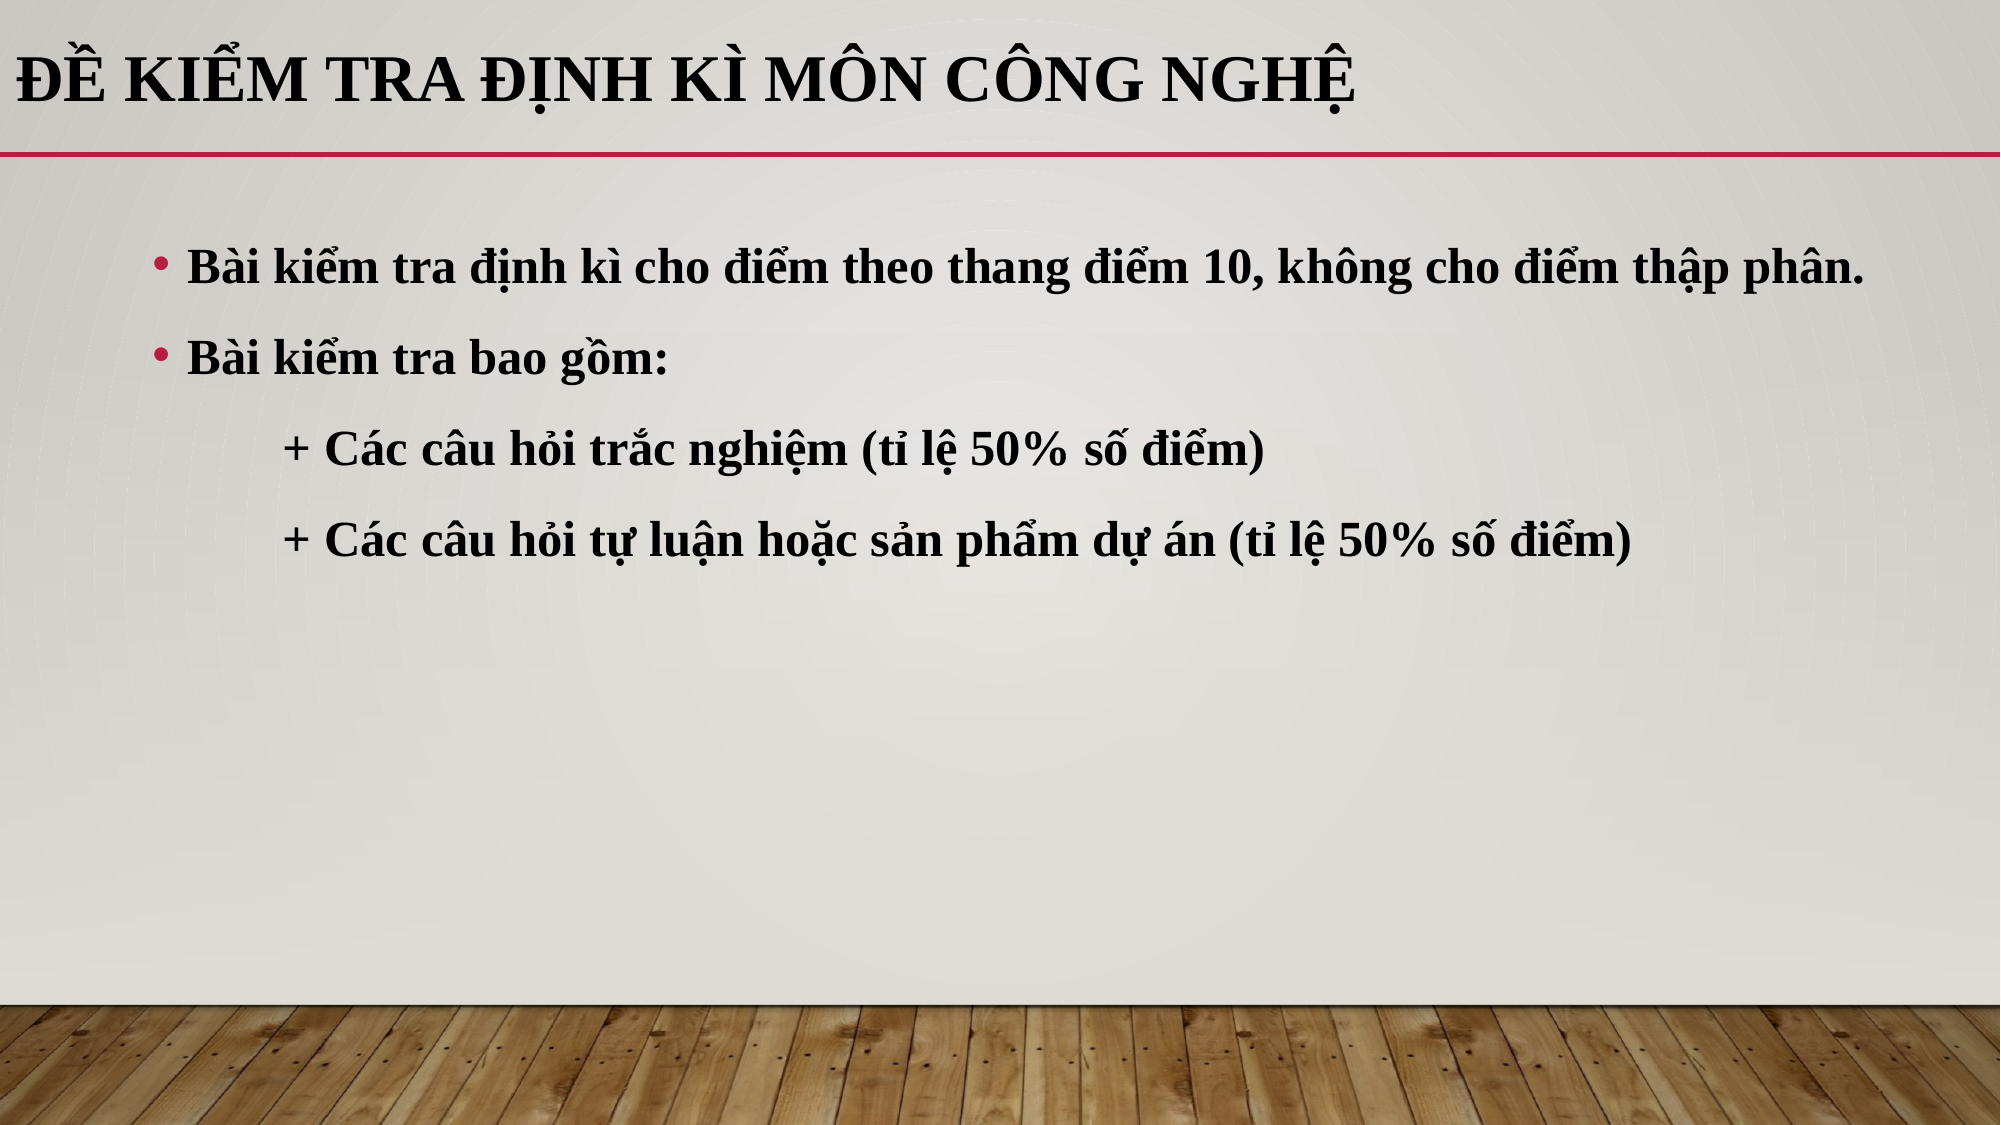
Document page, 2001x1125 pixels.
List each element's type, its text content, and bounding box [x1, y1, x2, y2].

list Bài kiểm tra định kì cho điểm theo thang điểm 10, không cho điểm thập phân. Bài kiểm tra bao gồm: + Các câu hỏi trắc nghiệm (tỉ lệ 50% số điểm) + Các câu hỏi tự luận hoặc sản phẩm dự án (tỉ lệ 50% số điểm) [137, 213, 1901, 635]
title Đề kiểm tra định kì môn Công nghệ [0, 36, 2000, 154]
picture [0, 1005, 2000, 1125]
